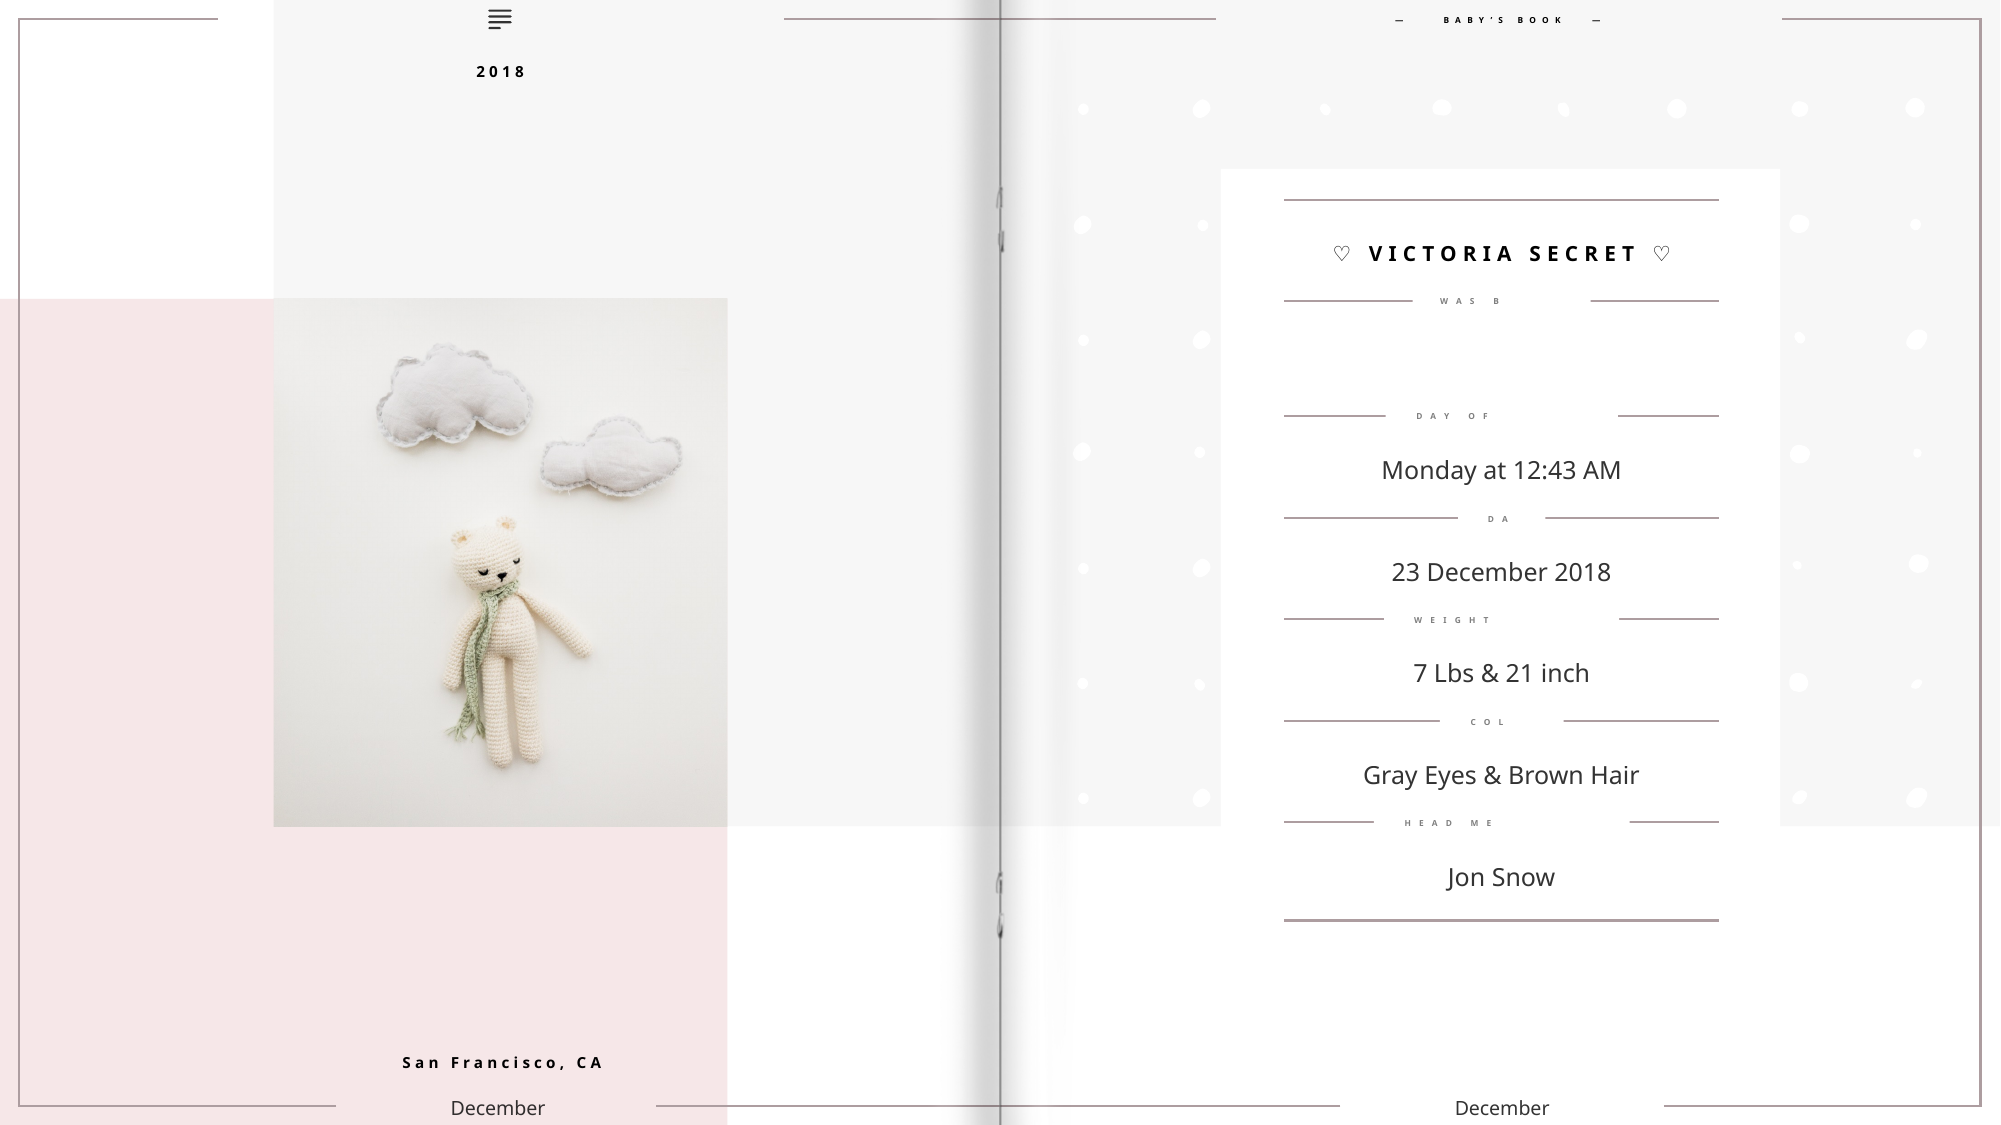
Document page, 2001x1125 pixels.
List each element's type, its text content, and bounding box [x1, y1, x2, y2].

list ♡ VICTORIA SECRET ♡ [1223, 232, 1781, 270]
picture [899, 0, 1105, 1125]
list Monday at 12:43 AM [1223, 437, 1781, 496]
list WEIGHT & LENGTH [1384, 612, 1620, 626]
list WAS BORN TO [1412, 293, 1591, 308]
list DAY OF THE WEEK [1385, 408, 1618, 423]
list HEAD MEASUREMENT [1373, 815, 1630, 830]
list December [98, 1086, 898, 1125]
list 7 Lbs & 21 inch [1223, 641, 1781, 699]
list DATE [1458, 510, 1546, 525]
list Jon Snow [1223, 844, 1781, 903]
list ― BABY’S BOOK ― [1234, 0, 1770, 39]
list San Francisco, CA [286, 1046, 717, 1086]
list 23 December 2018 [1223, 539, 1781, 598]
picture [273, 298, 728, 827]
list COLORS [1439, 714, 1564, 728]
list December [1105, 1086, 1902, 1125]
list Gray Eyes & Brown Hair [1223, 742, 1781, 801]
list 2018 [409, 58, 591, 98]
